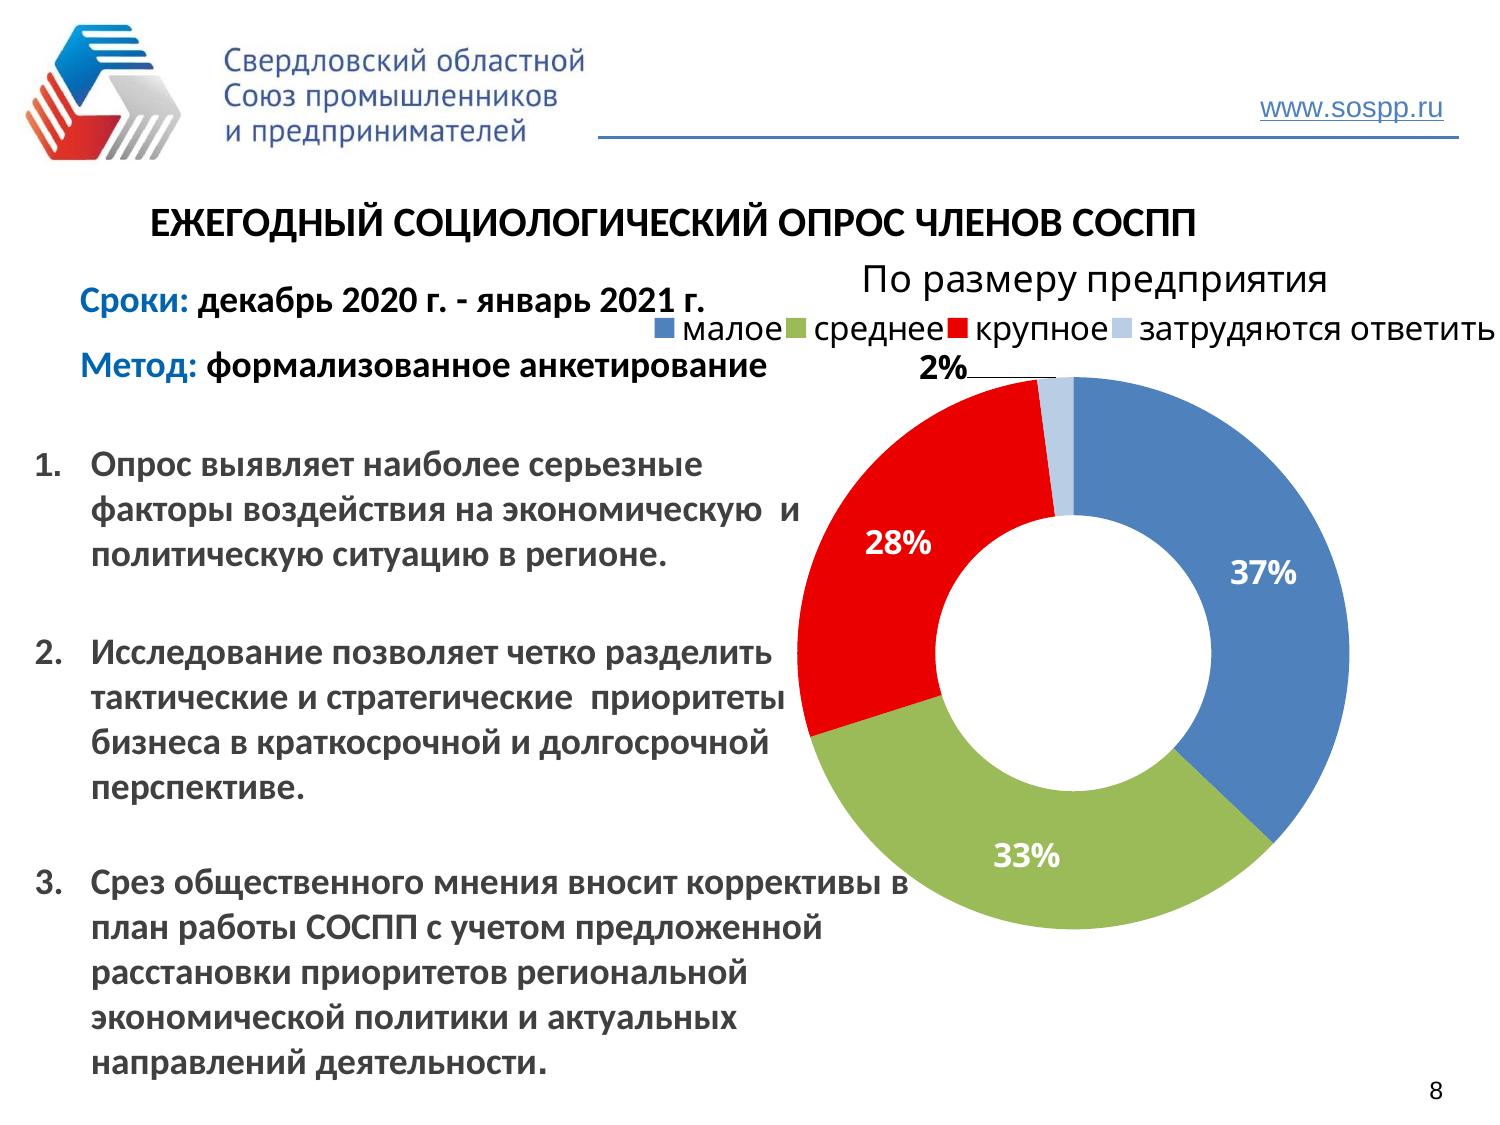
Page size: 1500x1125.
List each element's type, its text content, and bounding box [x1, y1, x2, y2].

text_box Исследование позволяет четко разделить тактические и стратегические приоритеты бизнеса в краткосрочной и долгосрочной перспективе. Срез общественного мнения вносит коррективы в план работы СОСПП с учетом предложенной расстановки приоритетов региональной экономической политики и актуальных направлений деятельности. [32, 624, 922, 1083]
title ЕЖЕГОДНЫЙ СОЦИОЛОГИЧЕСКИЙ ОПРОС ЧЛЕНОВ СОСПП [73, 174, 1273, 300]
text_box Сроки: декабрь 2020 г. - январь 2021 г. Метод: формализованное анкетирование [77, 255, 594, 386]
chart [587, 232, 1500, 1039]
picture [22, 20, 592, 166]
text_box 8 [1425, 1074, 1468, 1105]
text_box 1. Опрос выявляет наиболее серьезные факторы воздействия на экономическую и политическую ситуацию в регионе. [32, 436, 582, 574]
text_box www.sospp.ru [1258, 86, 1444, 159]
